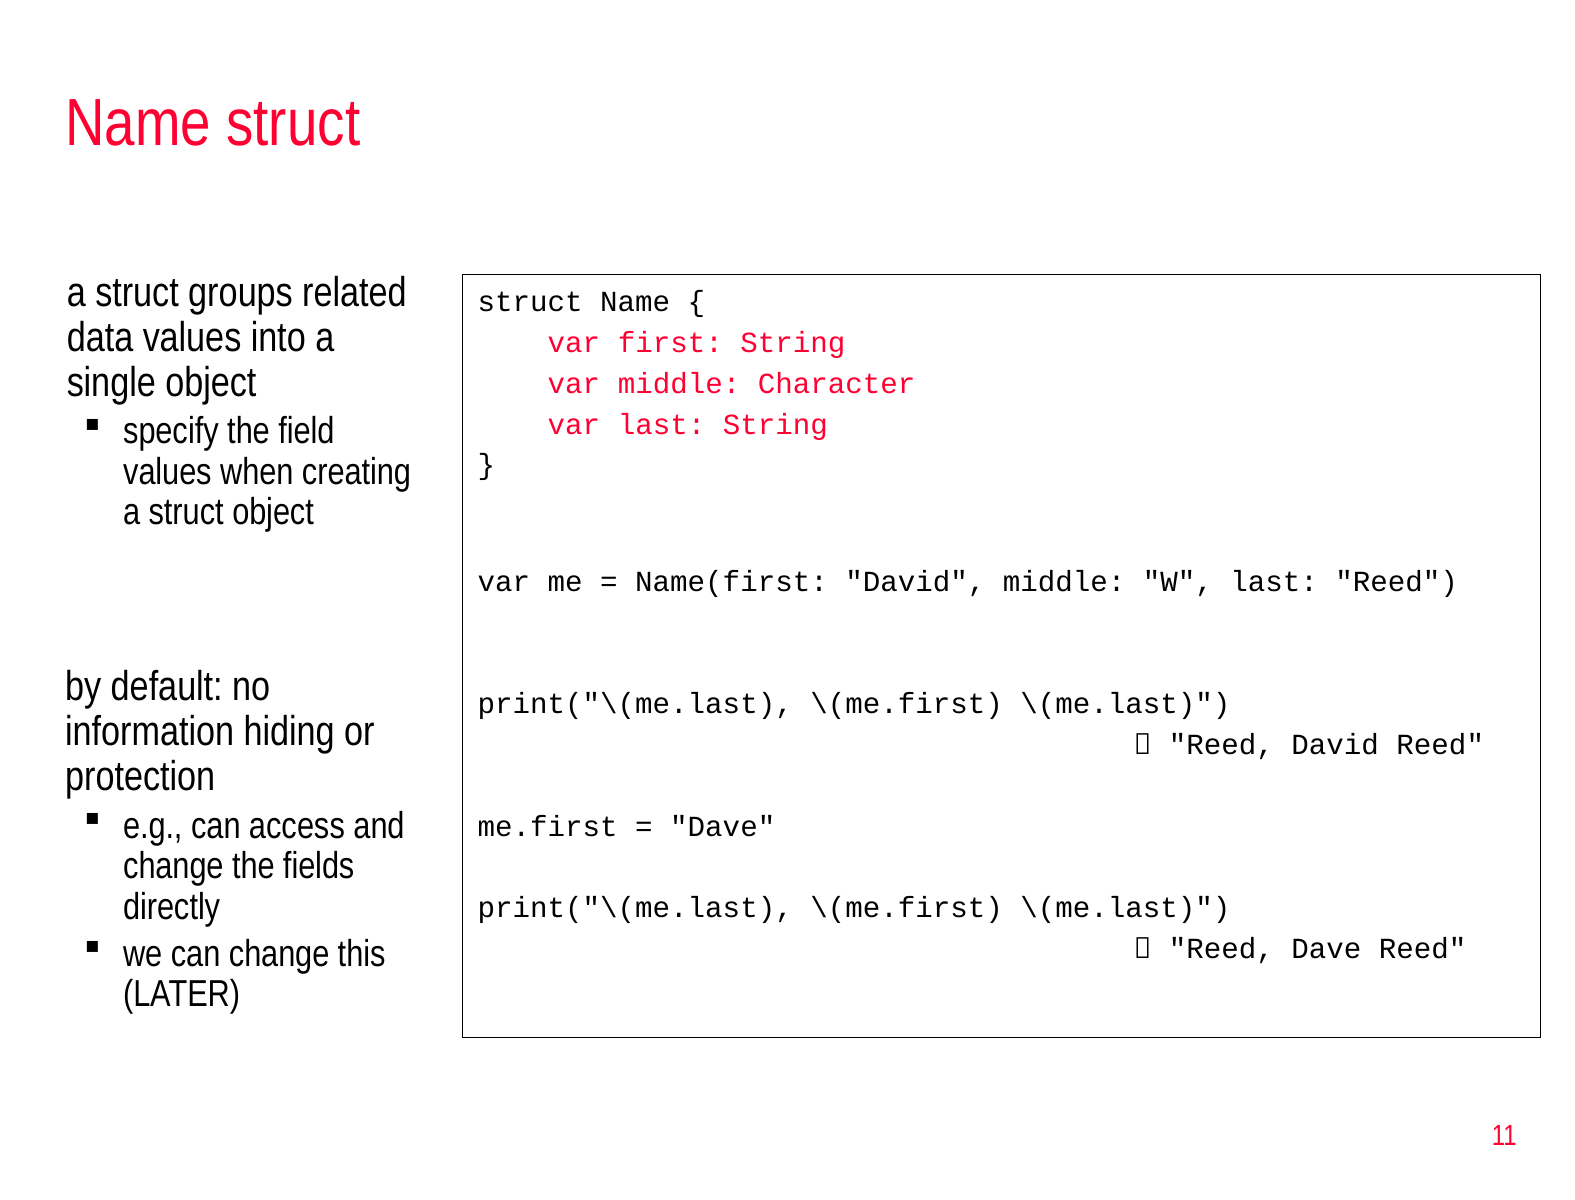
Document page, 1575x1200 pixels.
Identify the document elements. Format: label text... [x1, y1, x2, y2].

list a struct groups related data values into a single object specify the field values when creating a struct object by default: no information hiding or protection e.g., can access and change the fields directly we can change this (LATER) [50, 262, 438, 1150]
text_box struct Name { var first: String var middle: Character var last: String } var me = Name(first: "David", middle: "W", last: "Reed") print("\(me.last), \(me.first) \(me.last)")  "Reed, David Reed" me.first = "Dave" print("\(me.last), \(me.first) \(me.last)")  "Reed, Dave Reed" [462, 274, 1541, 1038]
slide_number 11 [1203, 1092, 1532, 1174]
title Name struct [50, 62, 1538, 175]
